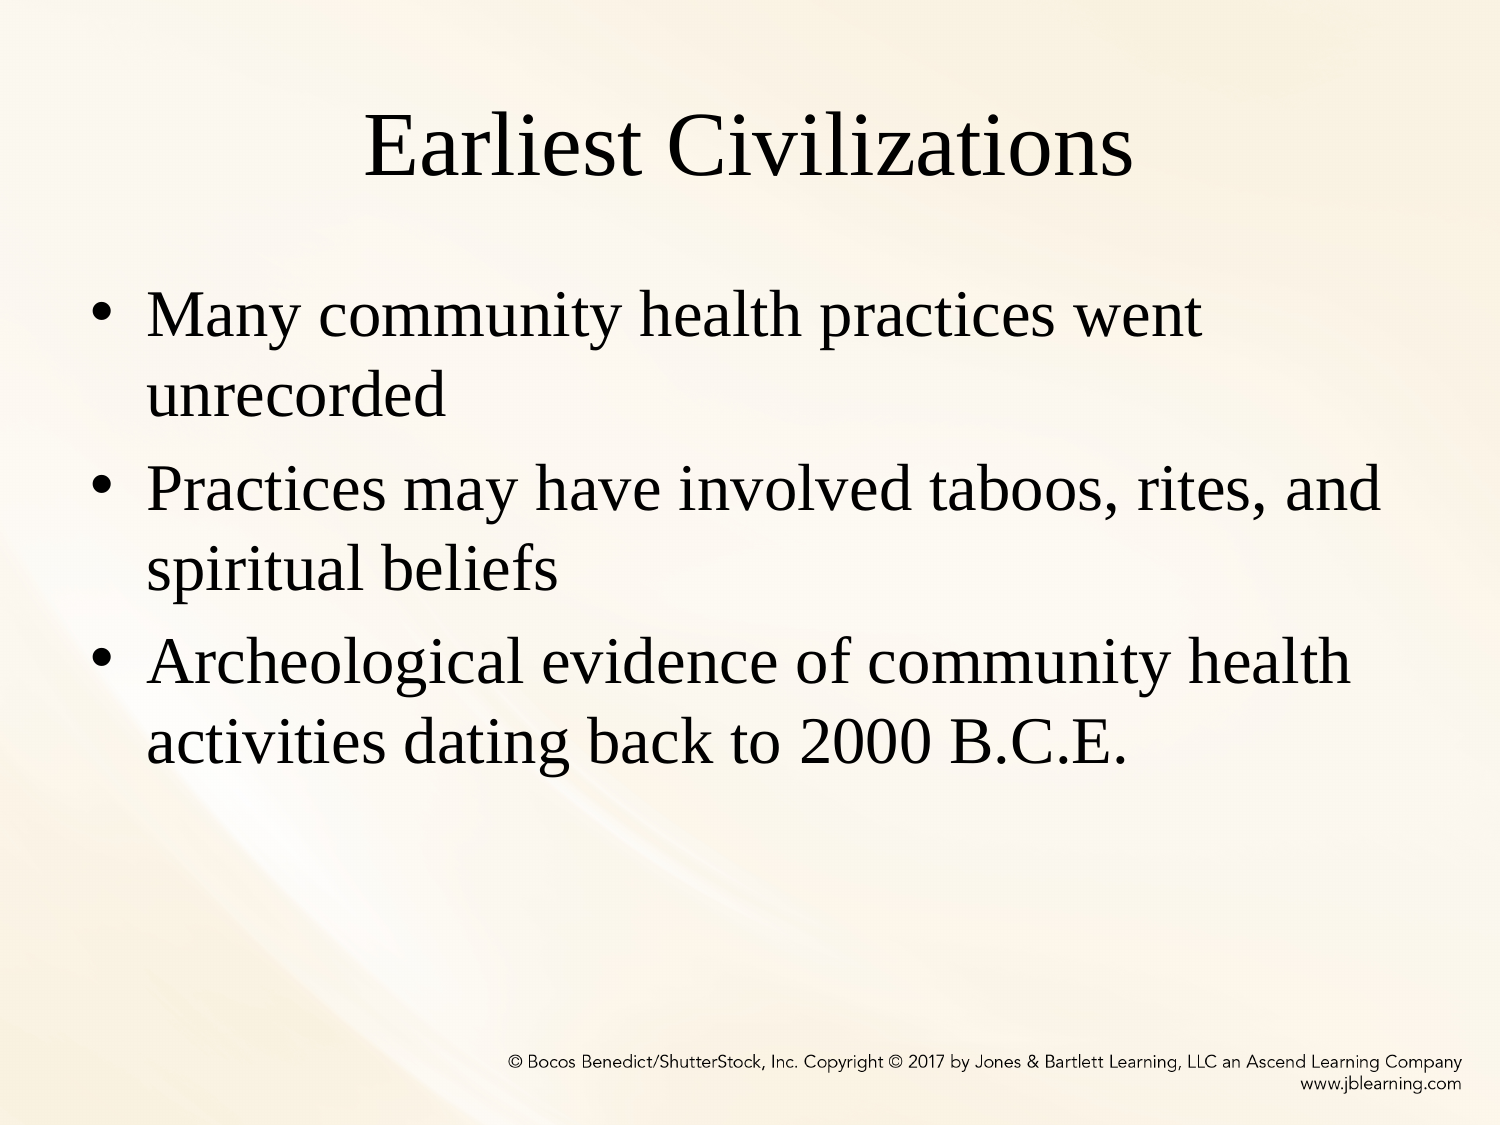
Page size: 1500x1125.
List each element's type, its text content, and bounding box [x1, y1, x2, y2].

picture [0, 0, 1500, 1125]
list Many community health practices went unrecorded Practices may have involved taboos, rites, and spiritual beliefs Archeological evidence of community health activities dating back to 2000 B.C.E. [75, 262, 1425, 1005]
title Earliest Civilizations [75, 45, 1425, 233]
